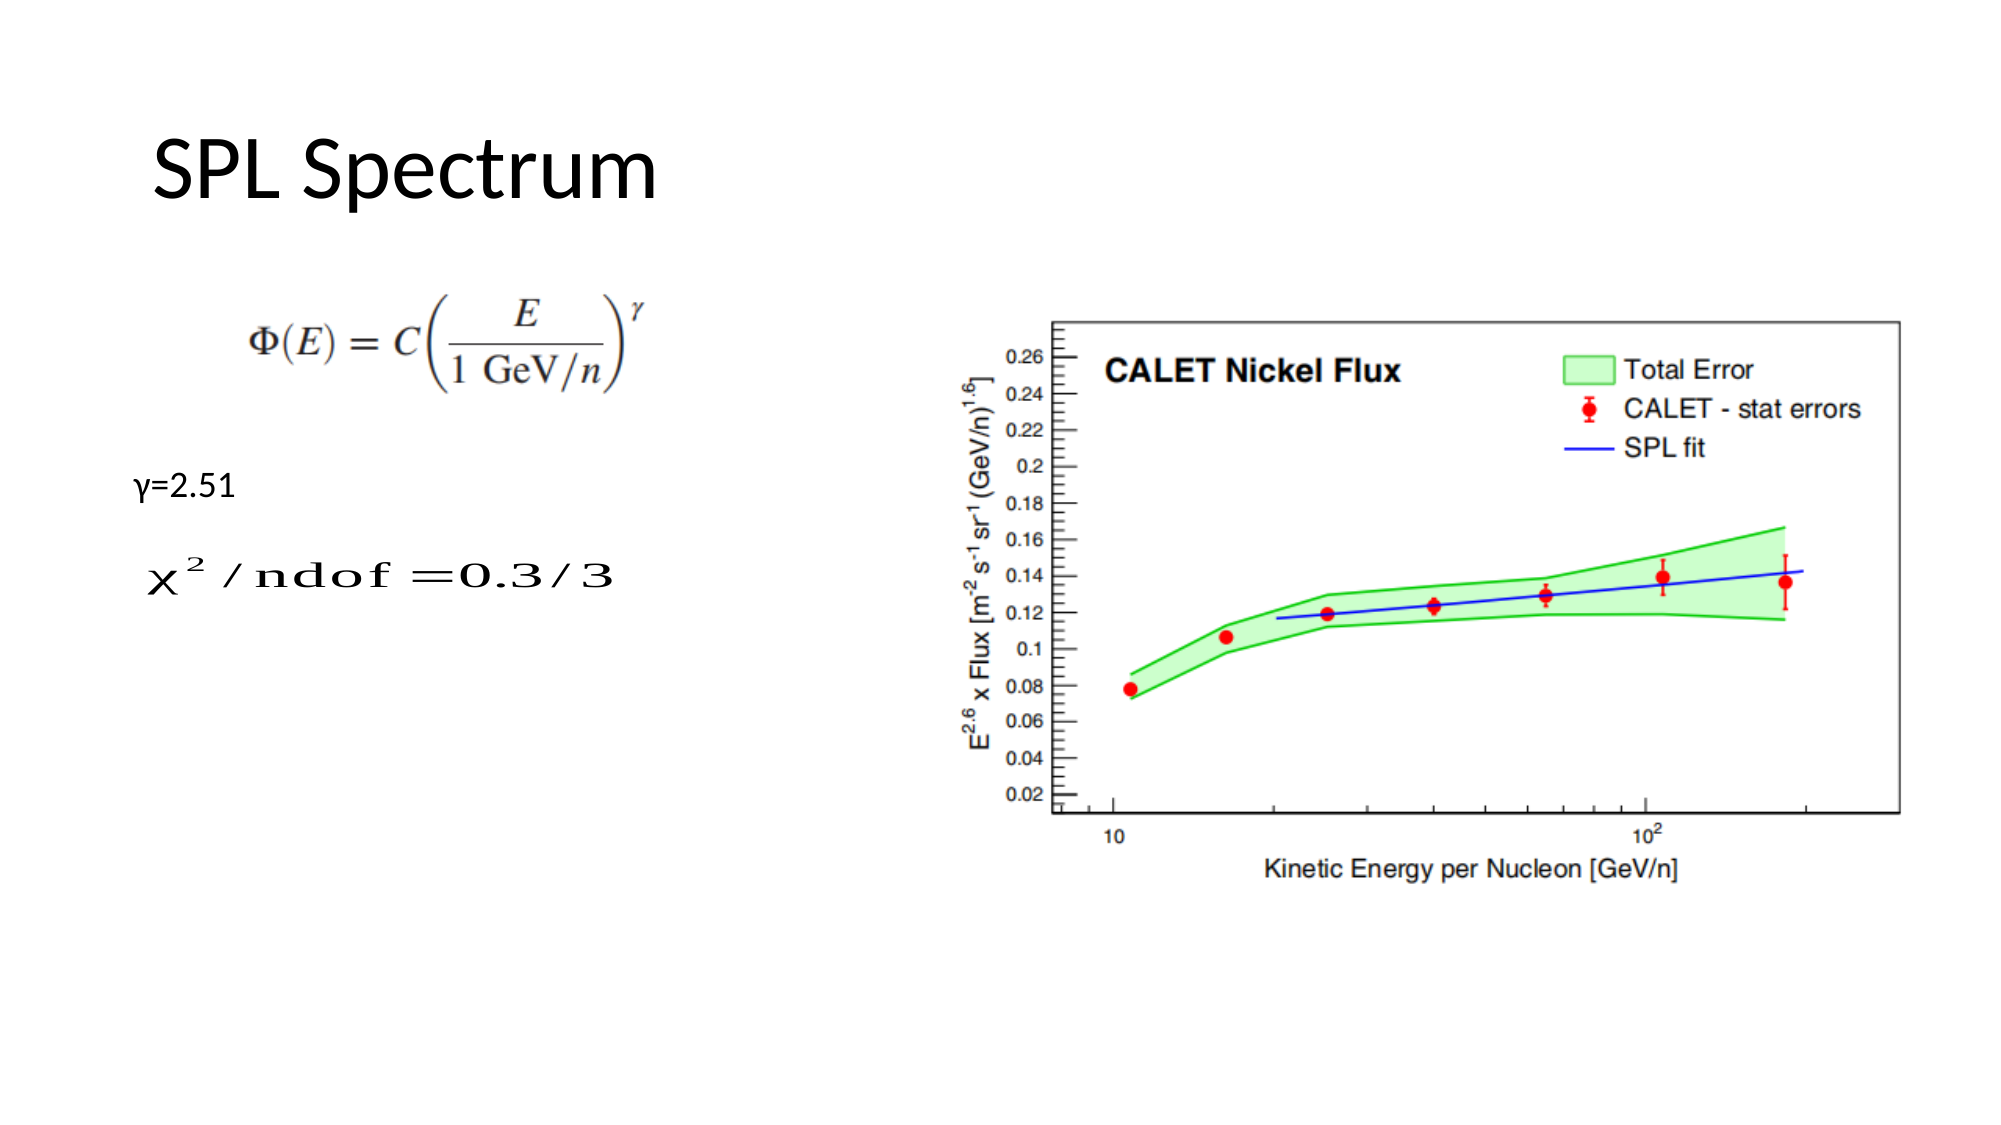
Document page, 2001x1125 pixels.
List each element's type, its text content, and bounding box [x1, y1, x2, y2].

title SPL Spectrum [137, 59, 1863, 278]
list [97, 249, 793, 413]
picture [942, 315, 1948, 898]
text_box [137, 548, 624, 602]
